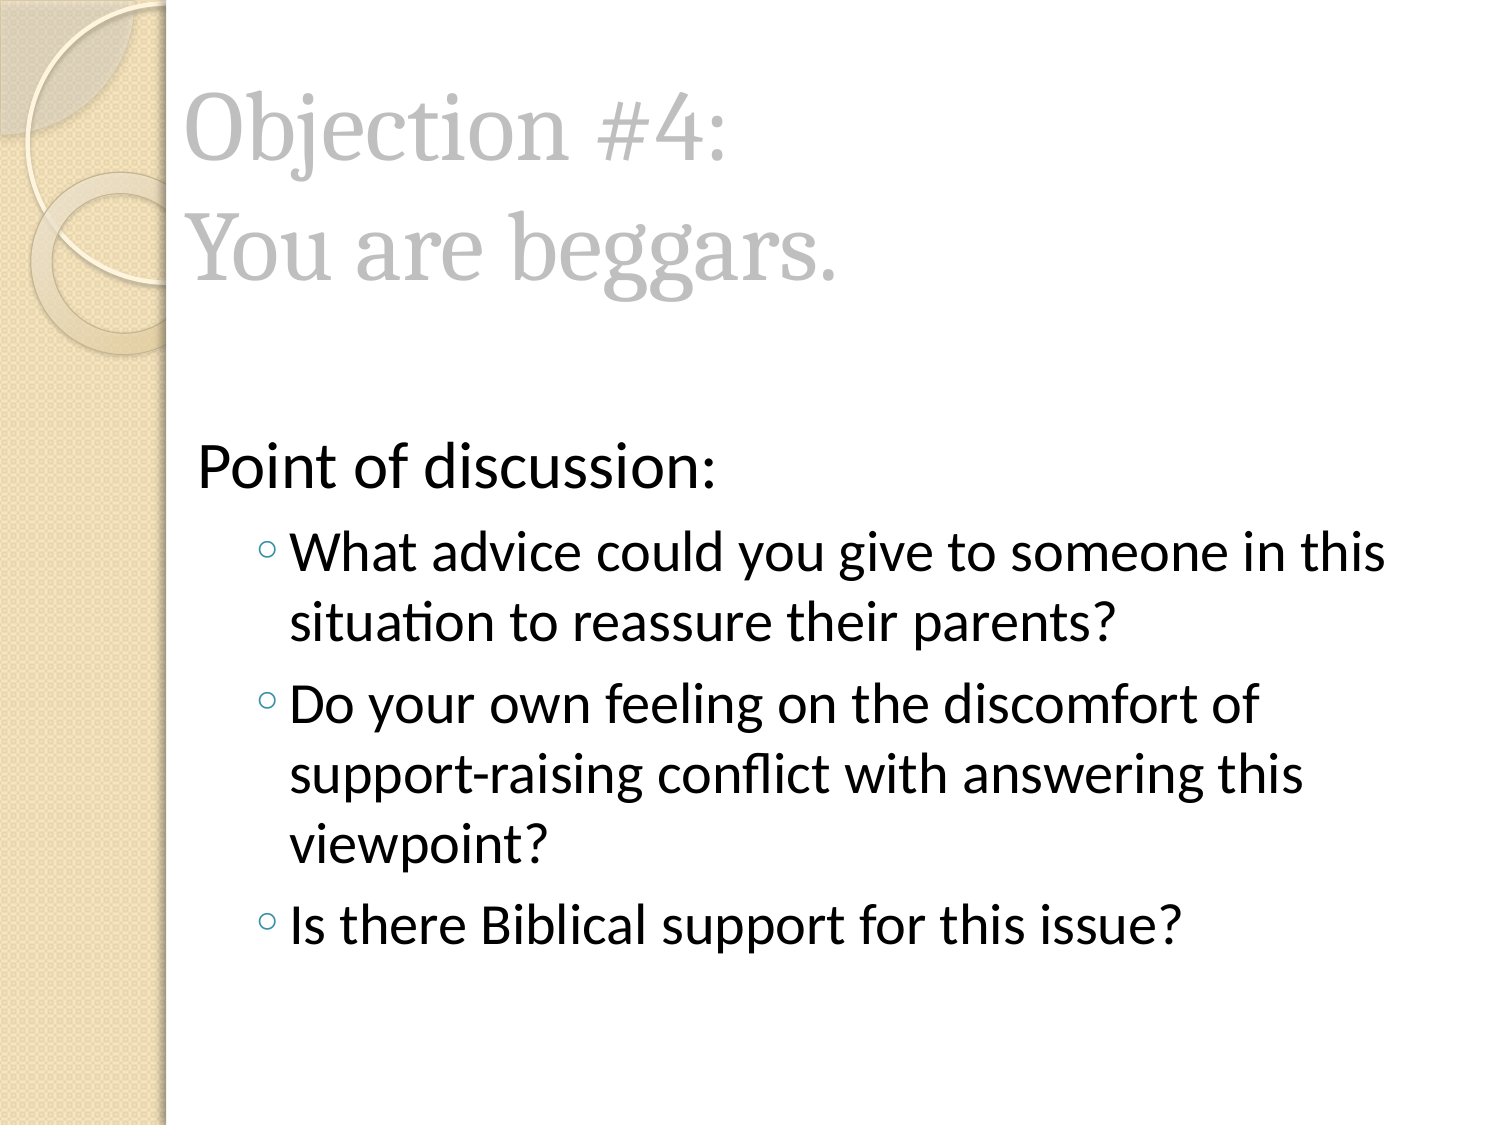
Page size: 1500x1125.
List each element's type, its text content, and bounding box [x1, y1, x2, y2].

list Point of discussion: What advice could you give to someone in this situation to reassure their parents? Do your own feeling on the discomfort of support-raising conflict with answering this viewpoint? Is there Biblical support for this issue? [169, 414, 1466, 1025]
title Objection #4: You are beggars. [169, 45, 1473, 316]
